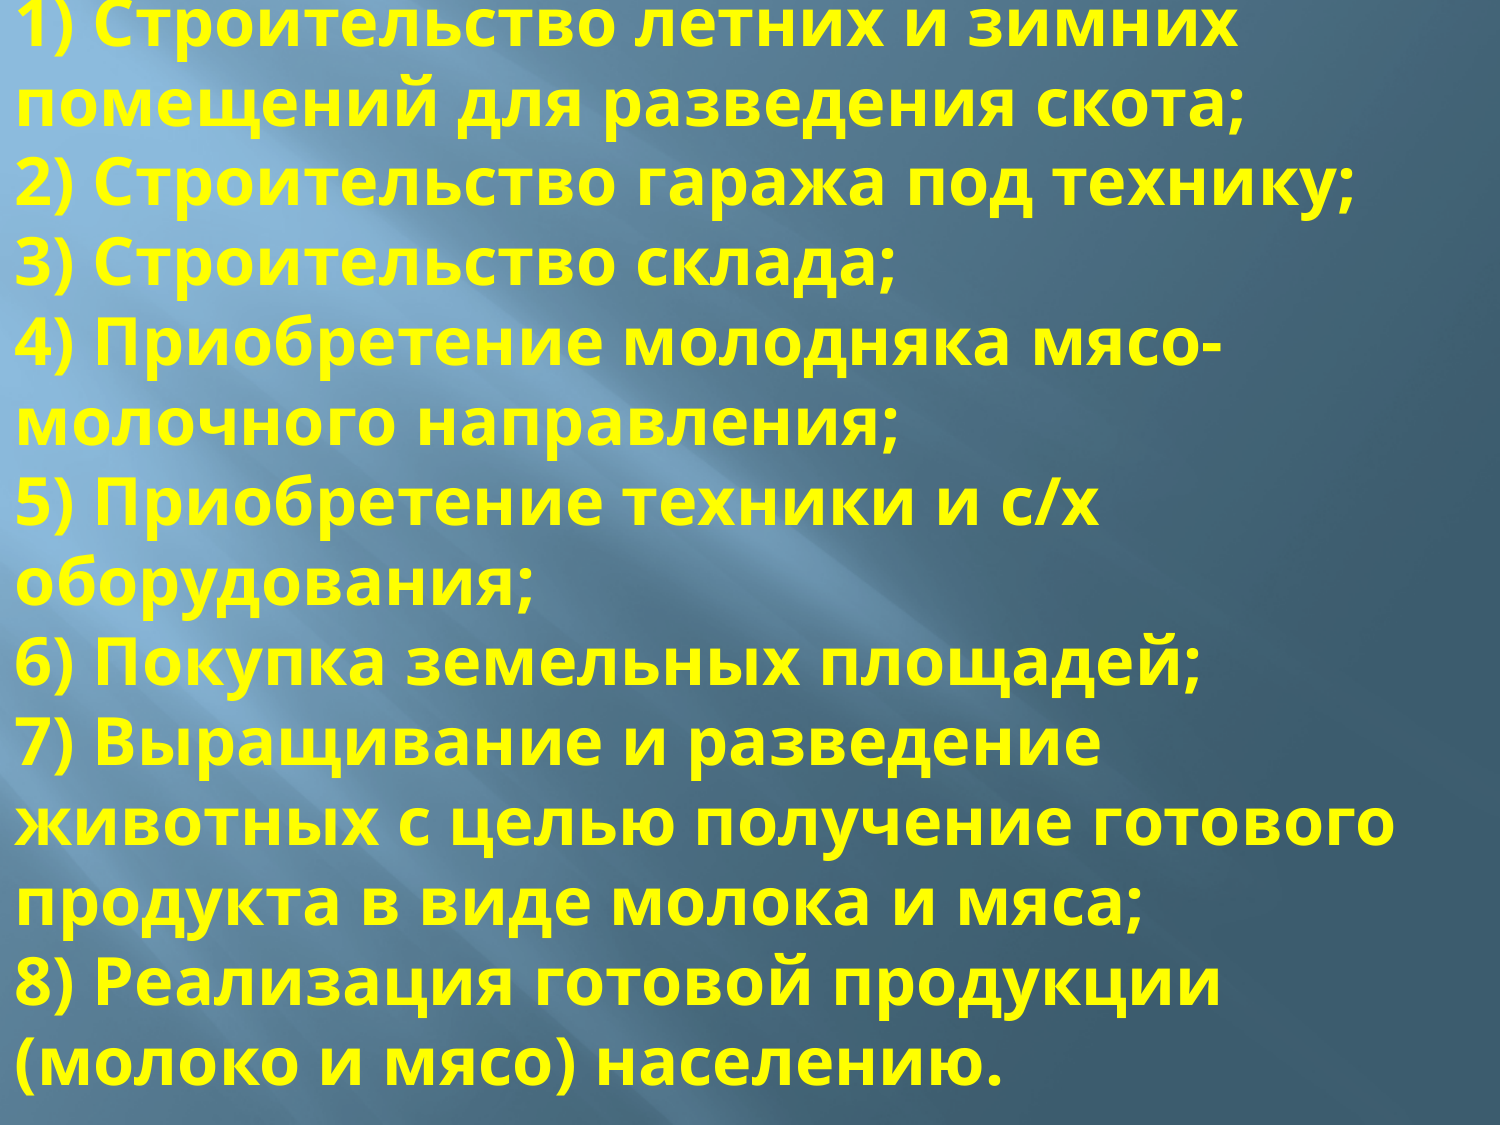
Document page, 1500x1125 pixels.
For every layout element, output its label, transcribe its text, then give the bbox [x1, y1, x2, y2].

title 1) Строительство летних и зимних помещений для разведения скота; 2) Строительство гаража под технику; 3) Строительство склада; 4) Приобретение молодняка мясо-молочного направления; 5) Приобретение техники и с/х оборудования; 6) Покупка земельных площадей; 7) Выращивание и разведение животных с целью получение готового продукта в виде молока и мяса; 8) Реализация готовой продукции (молоко и мясо) населению. [0, 0, 1500, 1079]
